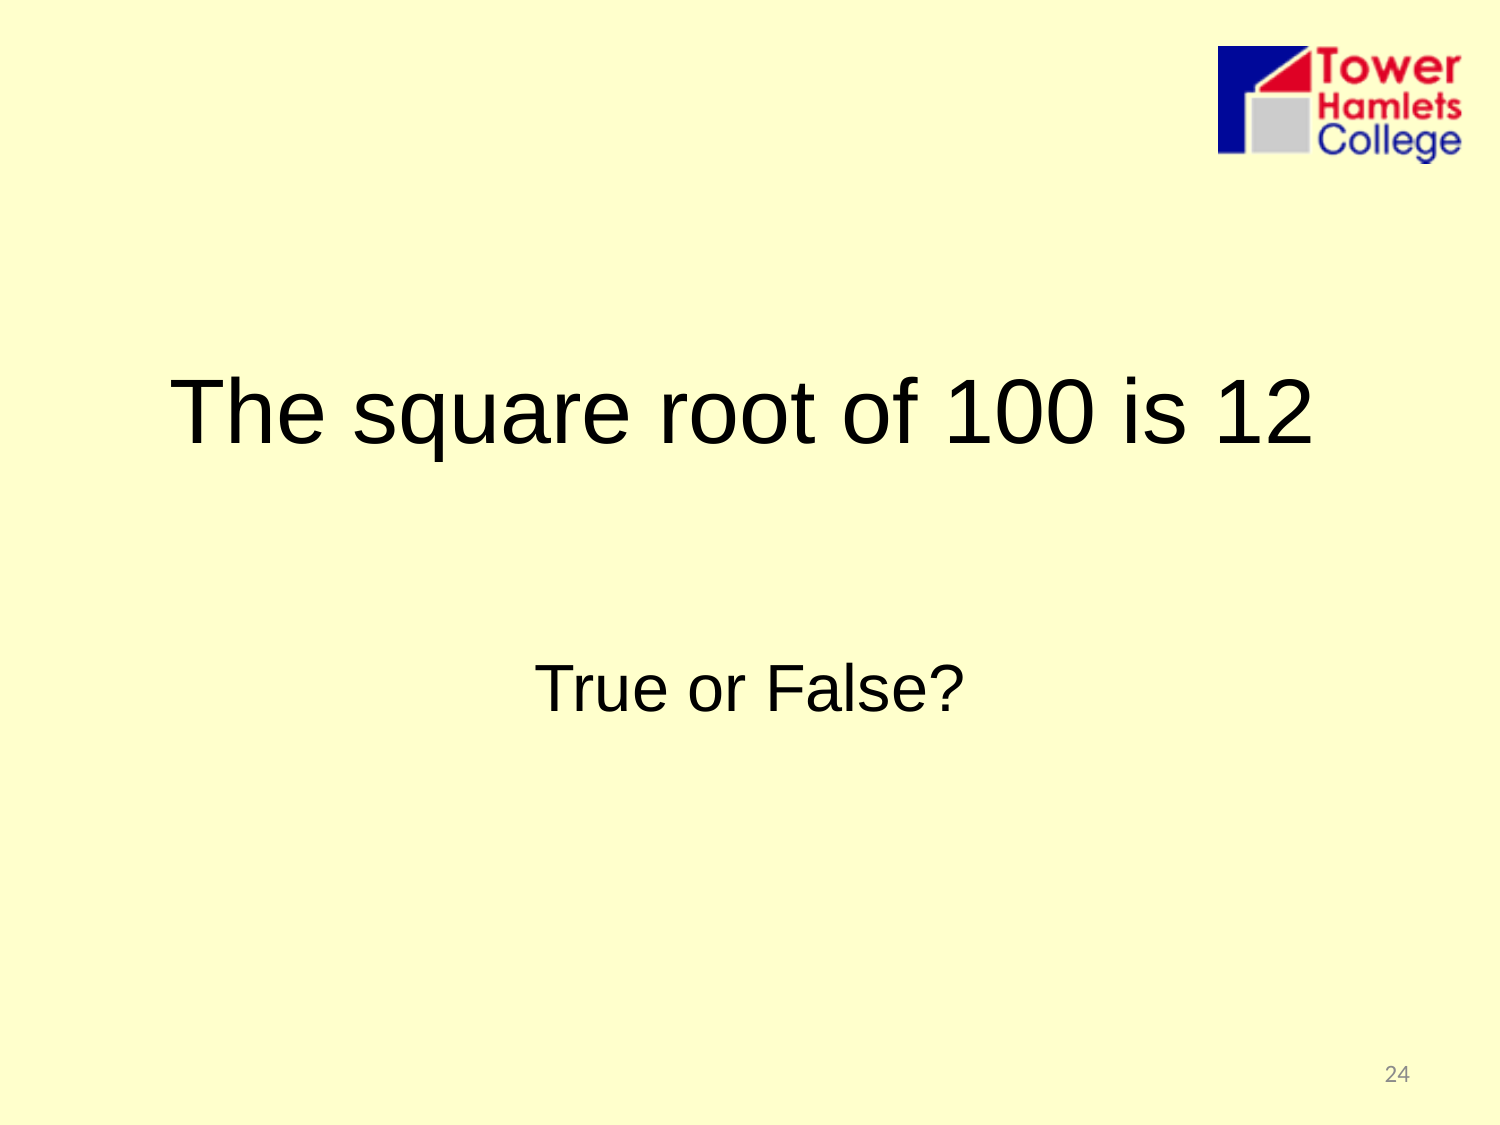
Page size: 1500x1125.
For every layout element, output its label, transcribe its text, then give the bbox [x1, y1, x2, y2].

slide_number 24 [1074, 1042, 1425, 1103]
subtitle True or False? [224, 637, 1276, 926]
picture [1218, 46, 1467, 165]
title The square root of 100 is 12 [58, 222, 1454, 591]
